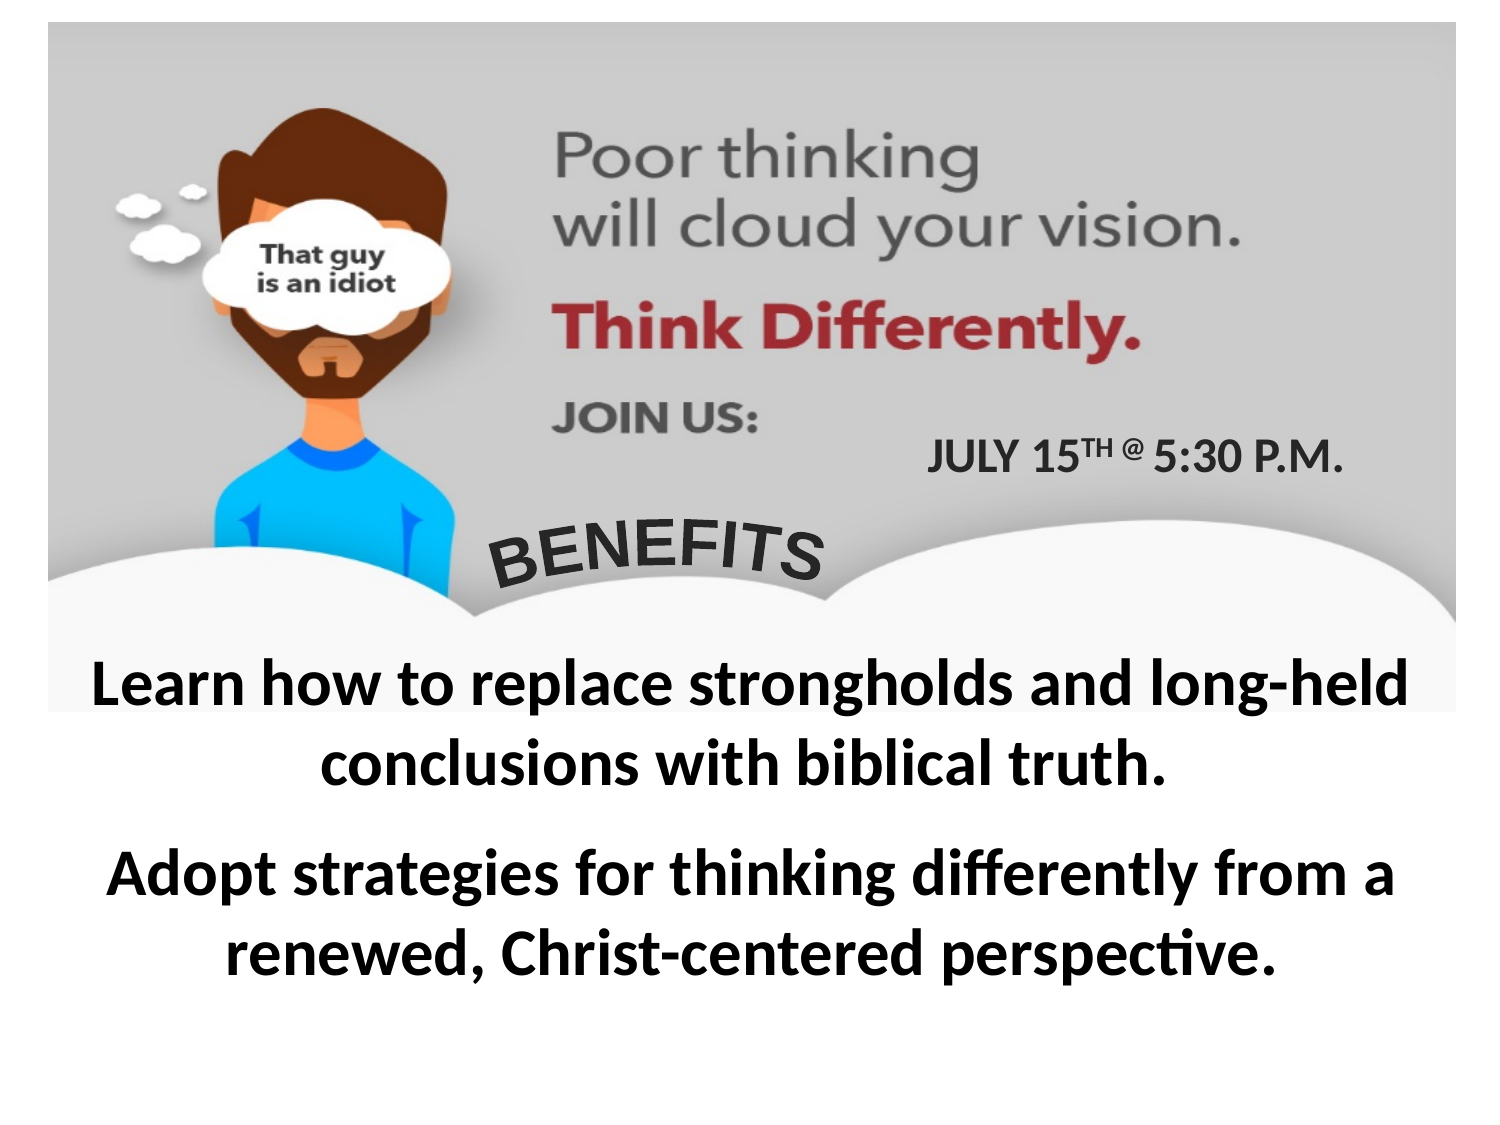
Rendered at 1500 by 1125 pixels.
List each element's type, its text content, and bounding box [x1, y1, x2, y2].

text_box Learn how to replace strongholds and long-held conclusions with biblical truth. Adopt strategies for thinking differently from a renewed, Christ-centered perspective. [2, 631, 1500, 996]
picture [48, 22, 1456, 712]
